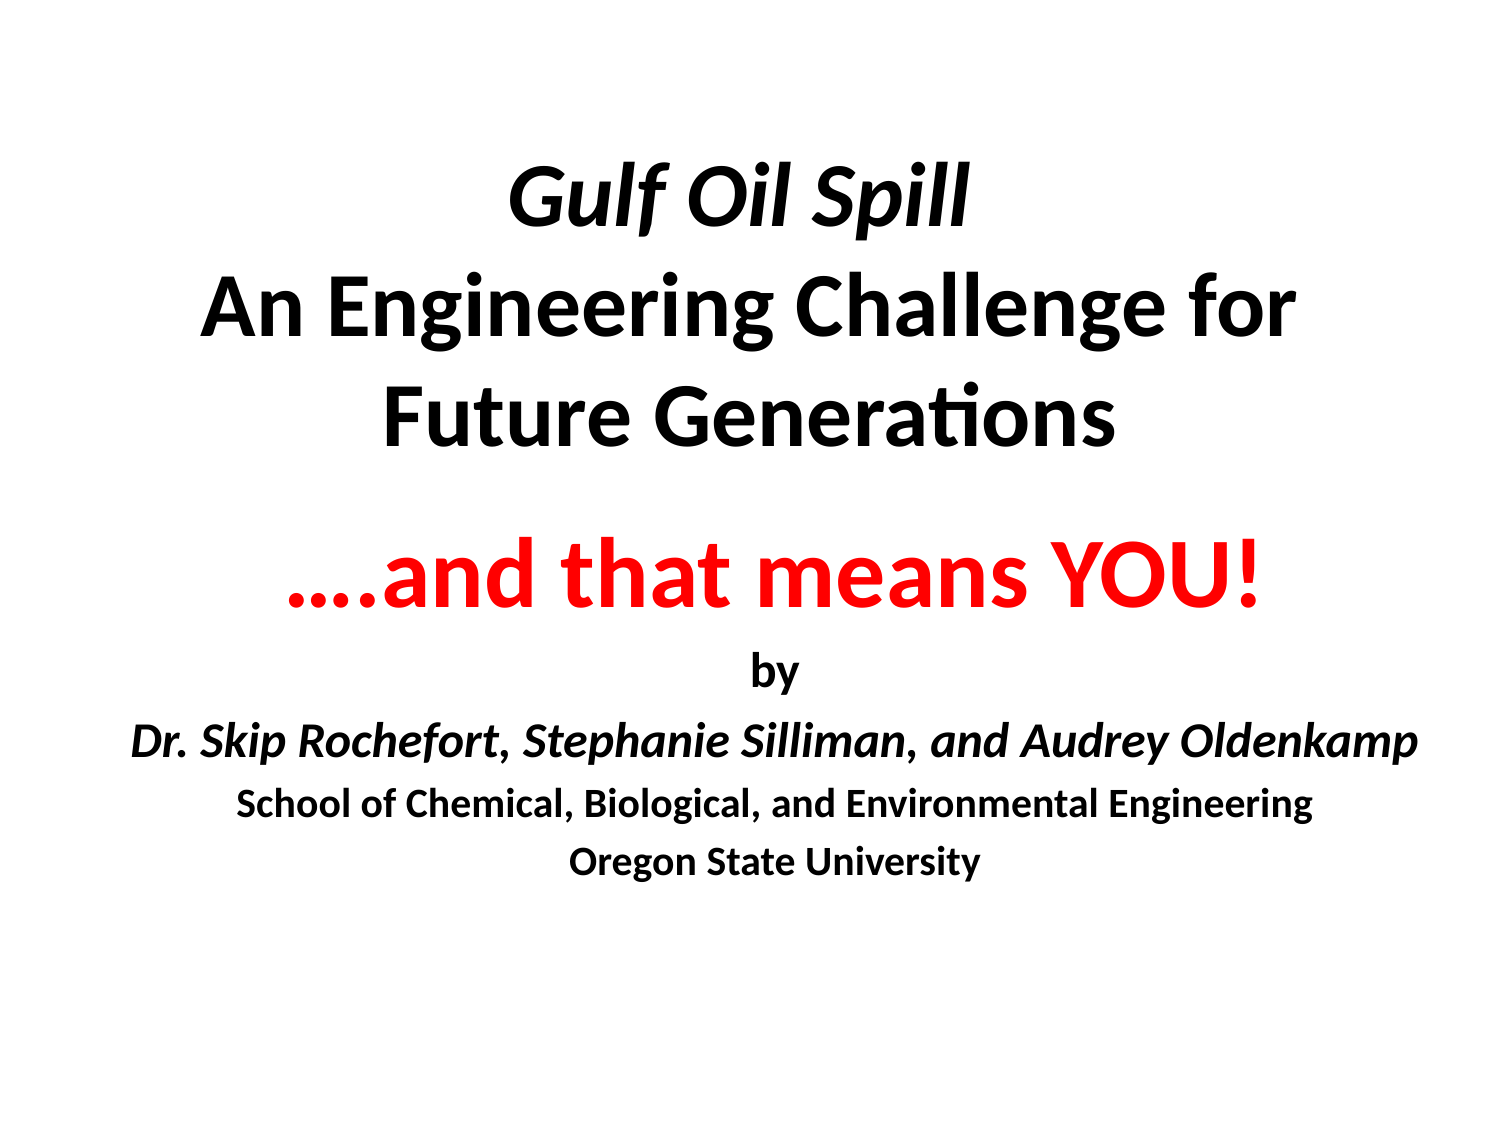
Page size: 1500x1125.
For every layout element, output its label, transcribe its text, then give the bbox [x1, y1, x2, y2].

title Gulf Oil Spill An Engineering Challenge for Future Generations [87, 137, 1413, 464]
subtitle ….and that means YOU! by Dr. Skip Rochefort, Stephanie Silliman, and Audrey Oldenkamp School of Chemical, Biological, and Environmental Engineering Oregon State University [99, 499, 1451, 913]
